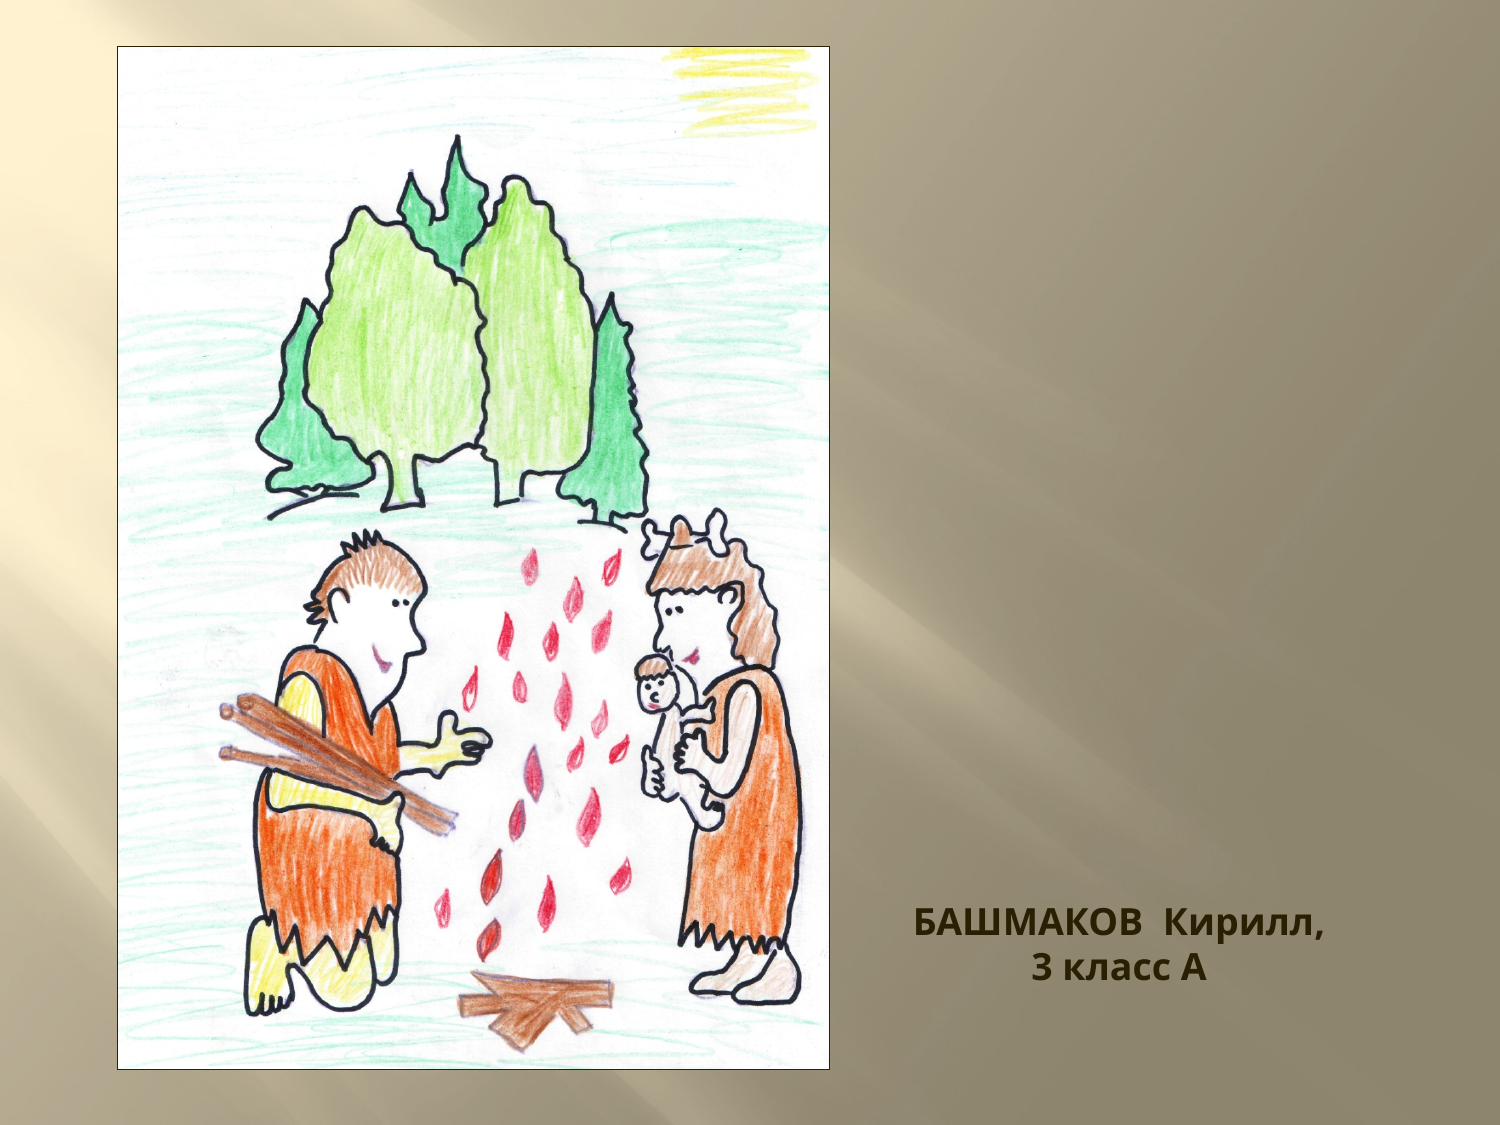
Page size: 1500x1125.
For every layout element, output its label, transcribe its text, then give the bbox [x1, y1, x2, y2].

text_box БАШМАКОВ Кирилл, 3 класс А [890, 890, 1348, 996]
picture [116, 46, 830, 1070]
